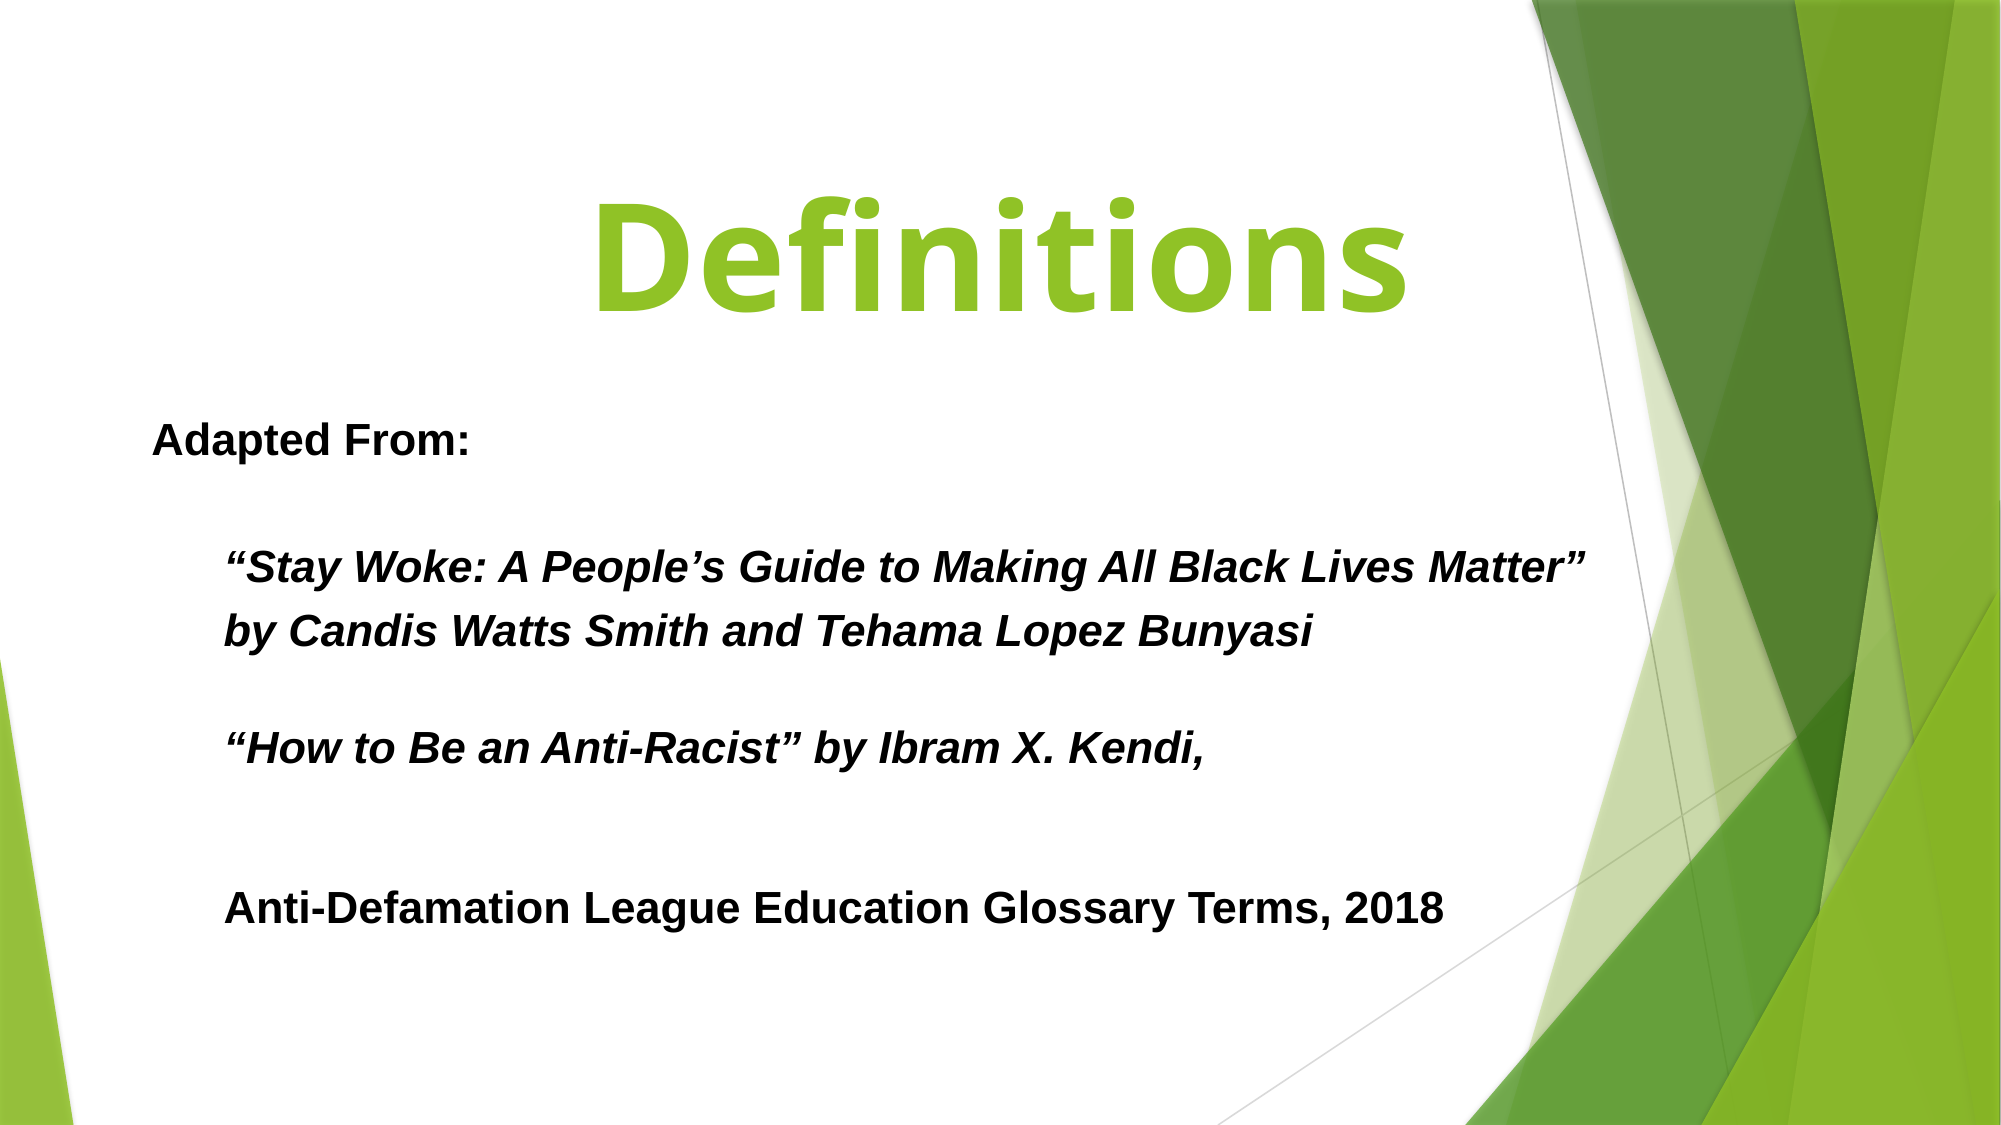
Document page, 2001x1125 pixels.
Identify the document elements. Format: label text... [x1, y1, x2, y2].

list Adapted From: “Stay Woke: A People’s Guide to Making All Black Lives Matter” by Candis Watts Smith and Tehama Lopez Bunyasi “How to Be an Anti-Racist” by Ibram X. Kendi, Anti-Defamation League Education Glossary Terms, 2018 [136, 402, 1862, 999]
title Definitions [136, 91, 1862, 349]
